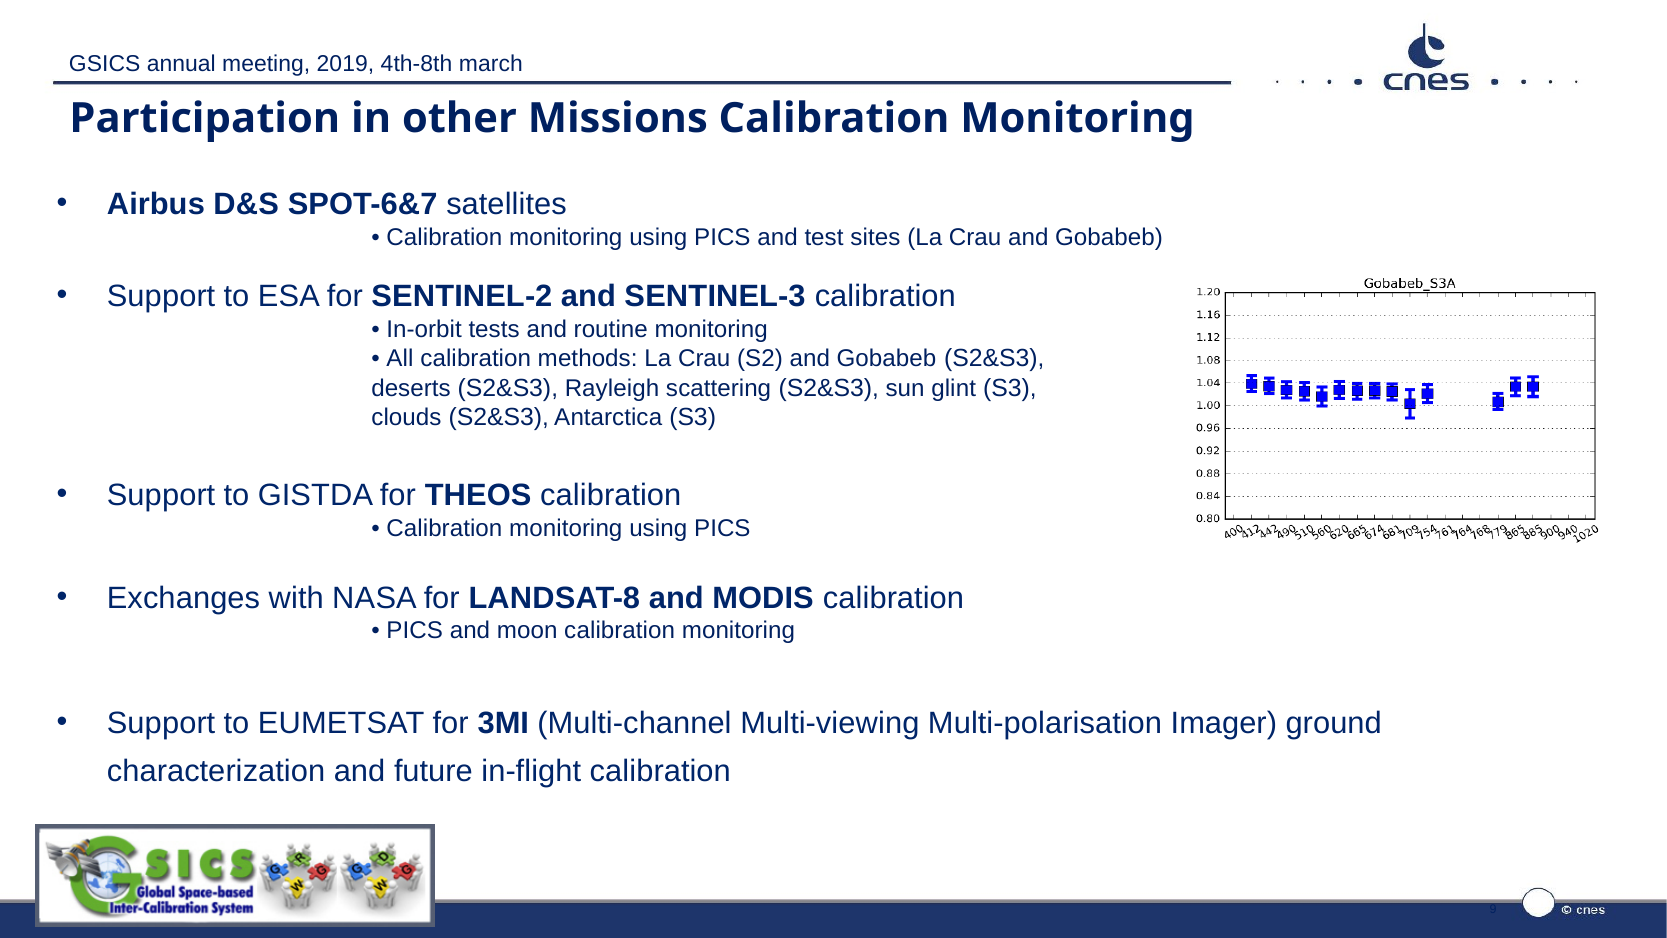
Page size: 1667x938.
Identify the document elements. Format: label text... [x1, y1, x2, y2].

picture [0, 0, 1667, 938]
list Airbus D&S SPOT-6&7 satellites • Calibration monitoring using PICS and test sites (La Crau and Gobabeb) Support to ESA for SENTINEL-2 and SENTINEL-3 calibration • In-orbit tests and routine monitoring • All calibration methods: La Crau (S2) and Gobabeb (S2&S3), deserts (S2&S3), Rayleigh scattering (S2&S3), sun glint (S3), clouds (S2&S3), Antarctica (S3) Support to GISTDA for THEOS calibration • Calibration monitoring using PICS Exchanges with NASA for LANDSAT-8 and MODIS calibration • PICS and moon calibration monitoring Support to EUMETSAT for 3MI (Multi-channel Multi-viewing Multi-polarisation Imager) ground characterization and future in-flight calibration [41, 147, 1553, 799]
slide_number 9 [1319, 889, 1667, 927]
title Participation in other Missions Calibration Monitoring [54, 89, 1490, 147]
